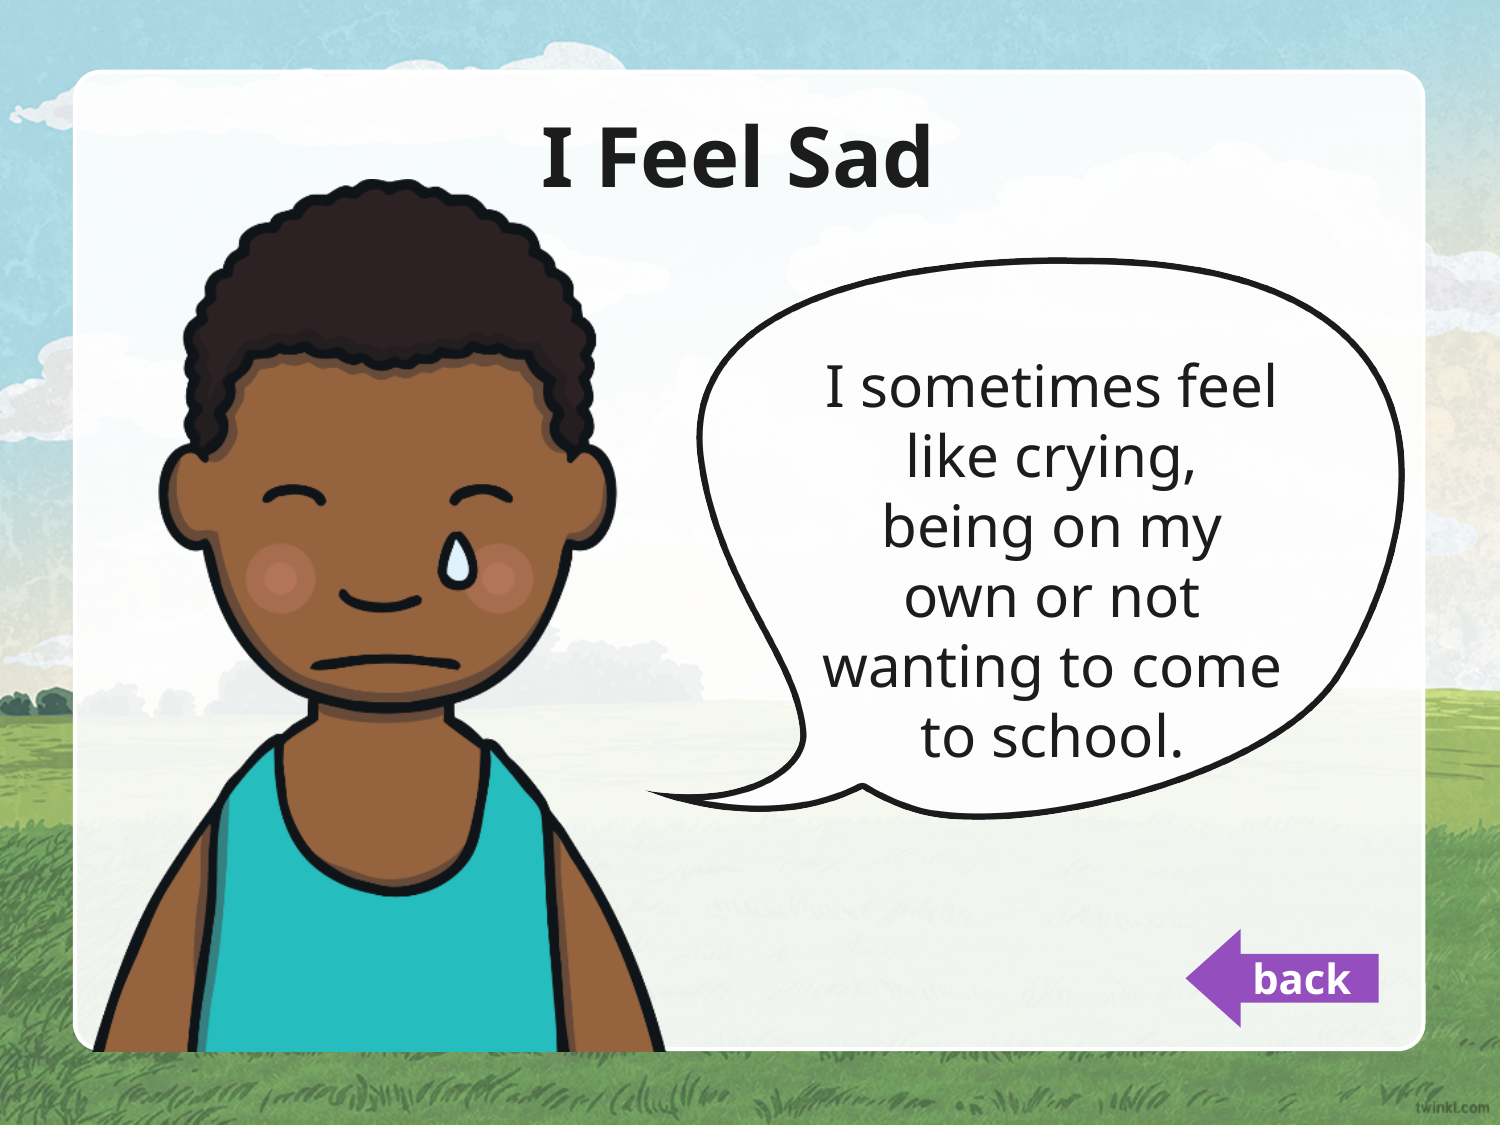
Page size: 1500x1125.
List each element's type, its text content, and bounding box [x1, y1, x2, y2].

picture [0, 0, 1500, 1125]
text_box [1071, 928, 1500, 1028]
title I Feel Sad [73, 77, 1426, 244]
